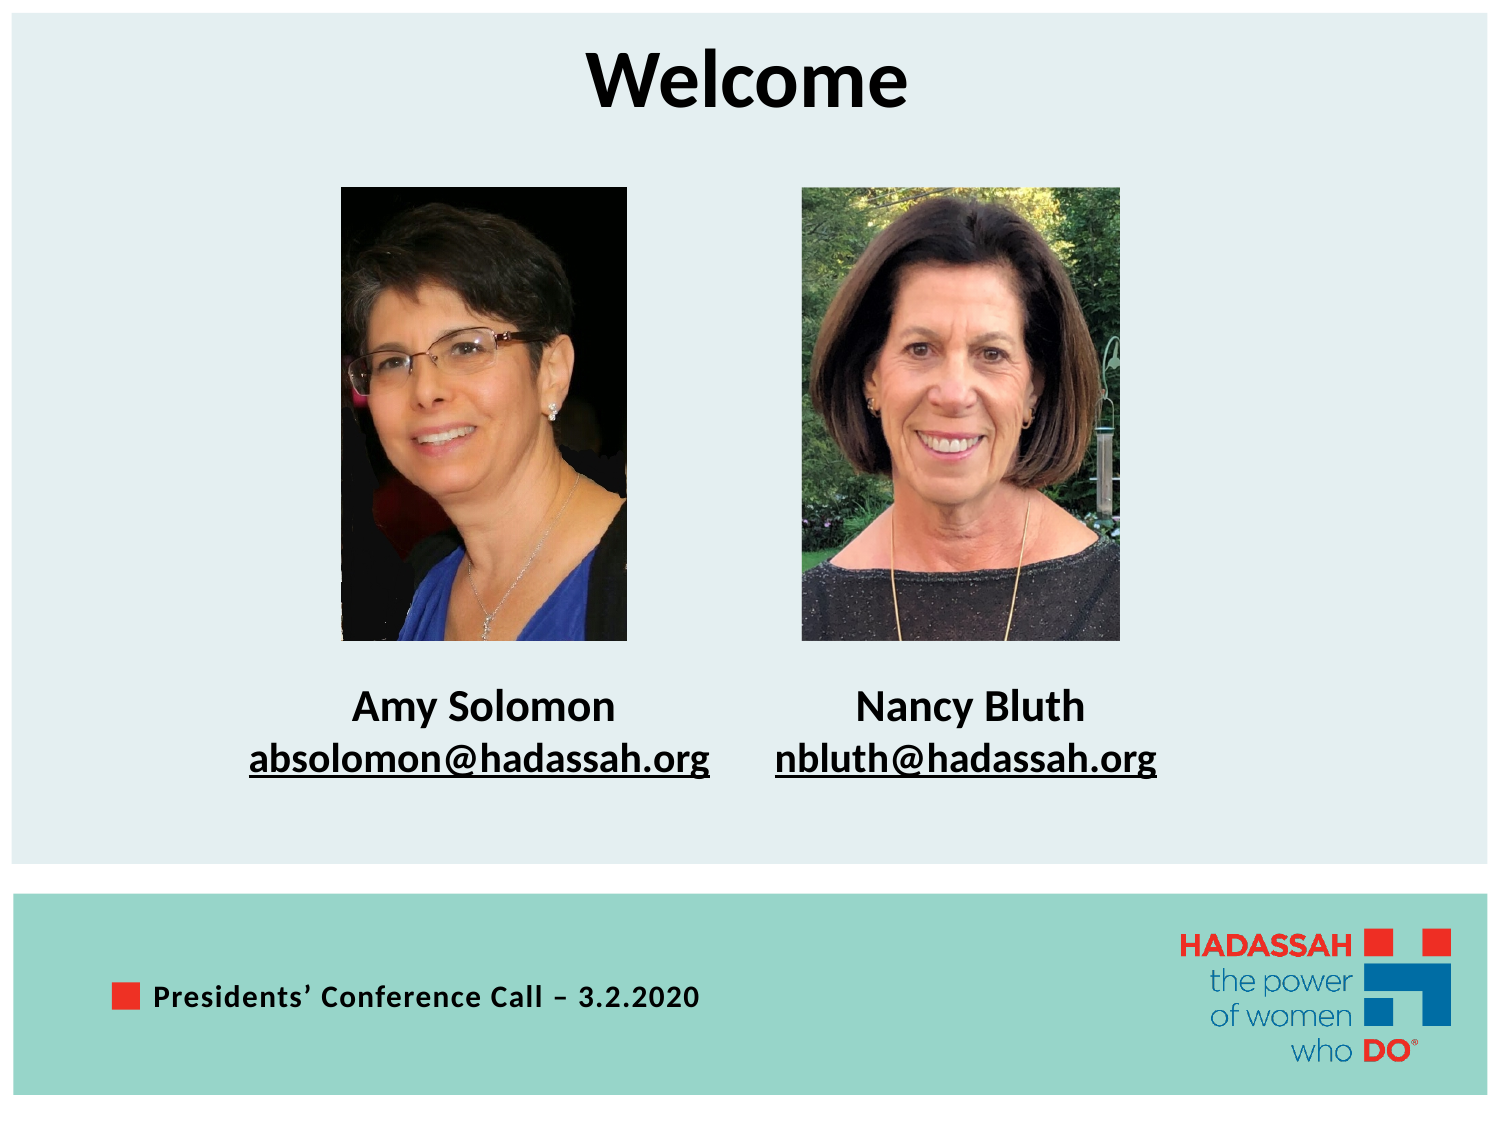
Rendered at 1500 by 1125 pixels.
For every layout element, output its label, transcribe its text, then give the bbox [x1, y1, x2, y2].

text_box Presidents’ Conference Call – 3.2.2020 [151, 976, 759, 1052]
text_box Nancy Bluth nbluth@hadassah.org [736, 668, 1206, 789]
picture [1175, 924, 1458, 1067]
title Welcome [23, 17, 1472, 145]
text_box Amy Solomon absolomon@hadassah.org [232, 668, 736, 789]
picture [734, 188, 1187, 640]
picture [341, 187, 627, 641]
